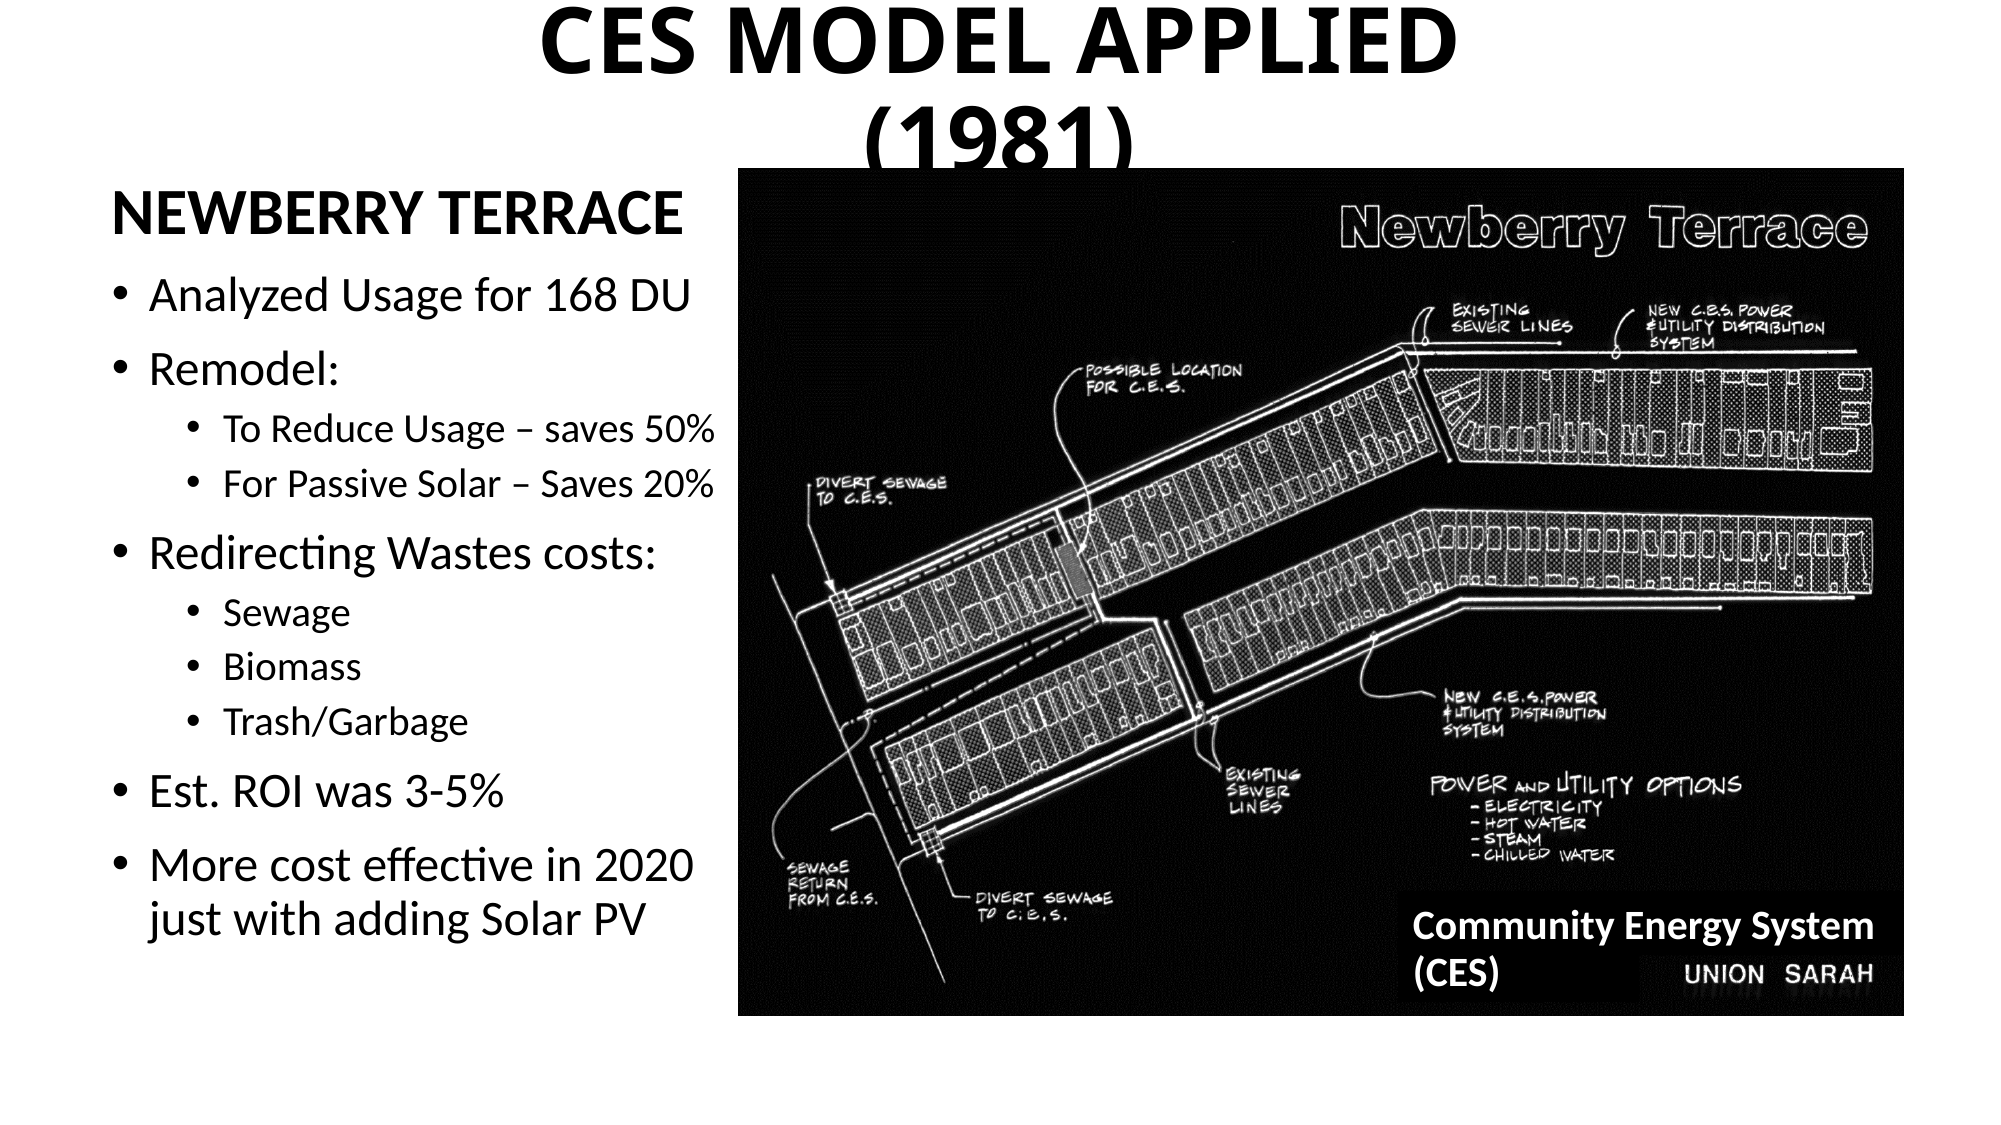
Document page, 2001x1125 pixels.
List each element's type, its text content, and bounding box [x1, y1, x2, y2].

title CES Model Applied (1981) [500, 13, 1500, 174]
list Newberry Terrace Analyzed Usage for 168 DU Remodel: To Reduce Usage – saves 50% For Passive Solar – Saves 20% Redirecting Wastes costs: Sewage Biomass Trash/Garbage Est. ROI was 3-5% More cost effective in 2020 just with adding Solar PV [96, 169, 737, 1015]
picture [737, 168, 1904, 1016]
